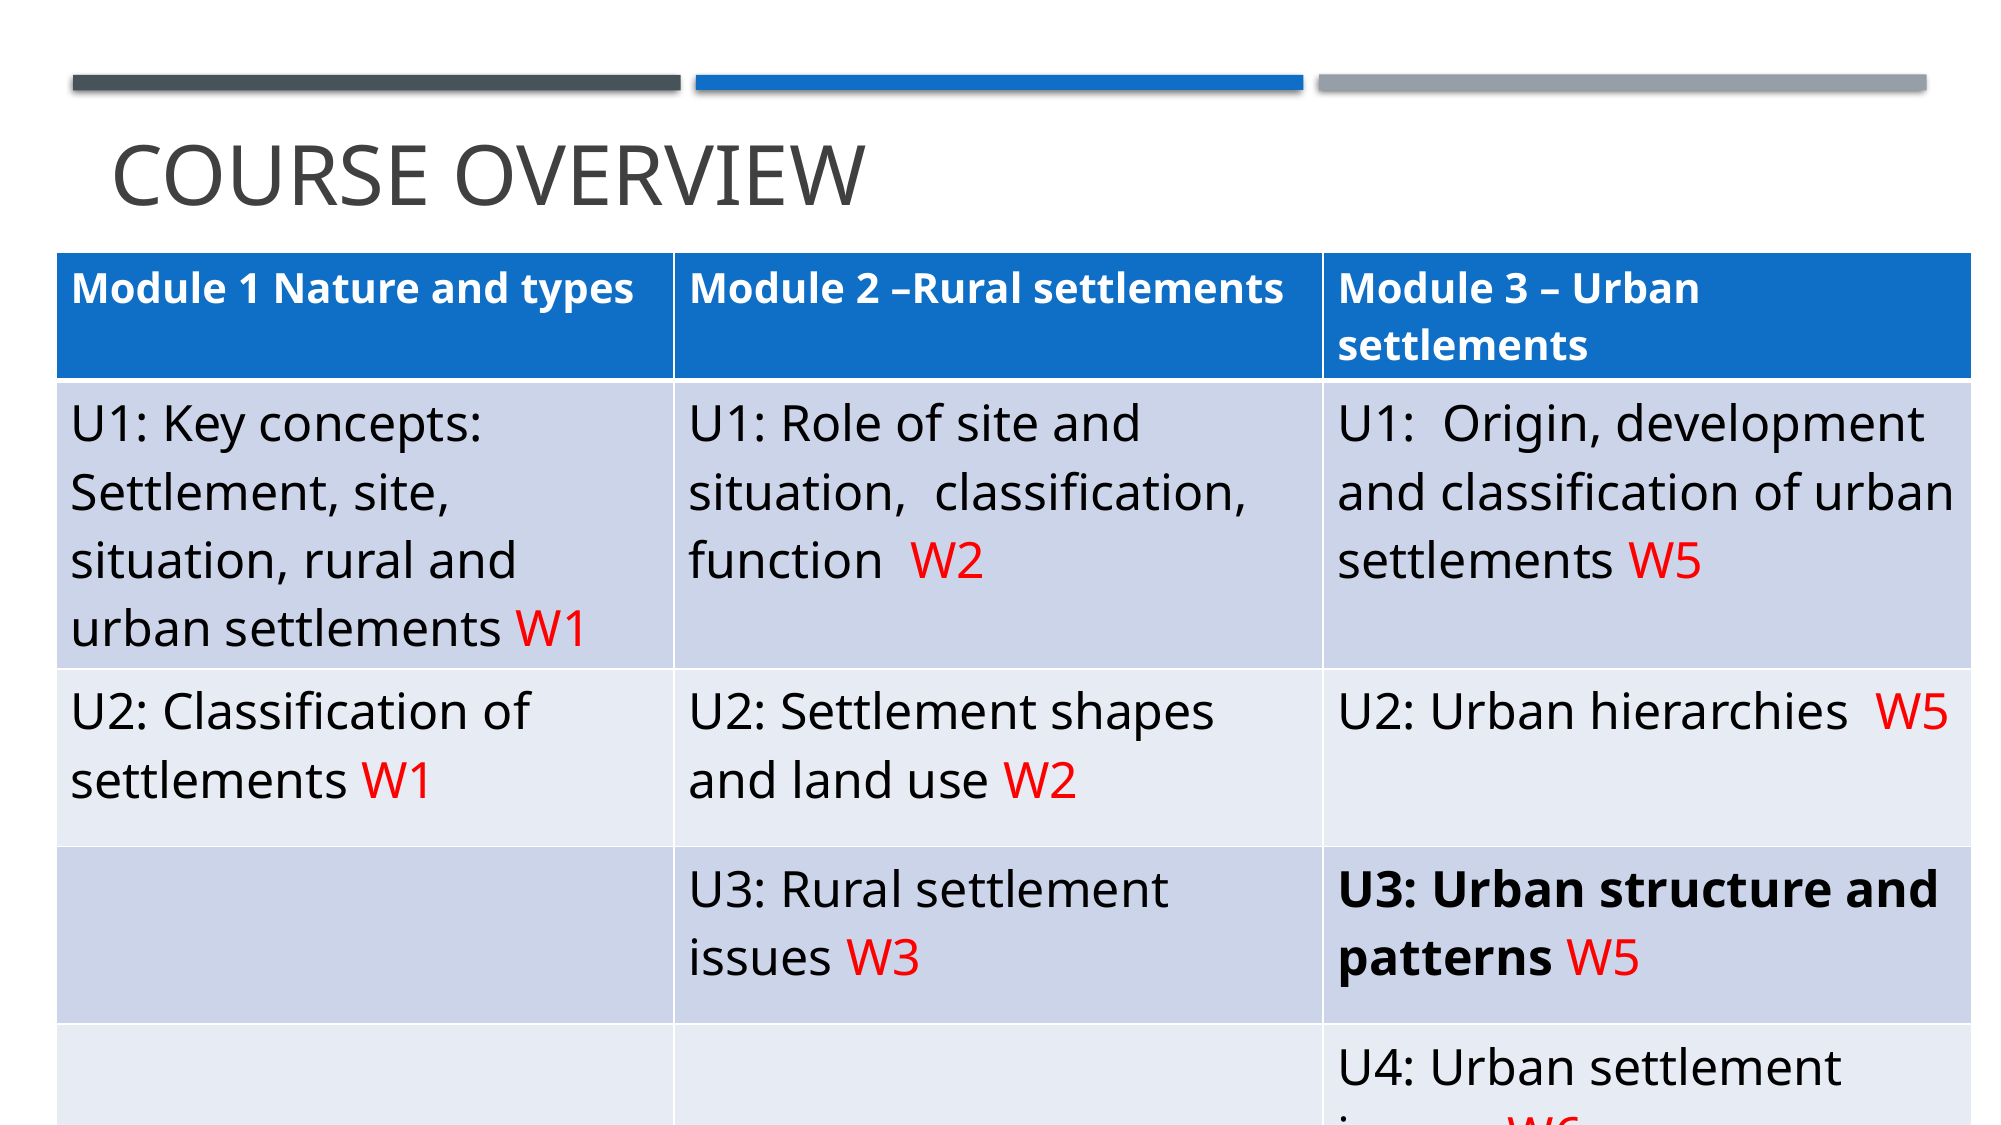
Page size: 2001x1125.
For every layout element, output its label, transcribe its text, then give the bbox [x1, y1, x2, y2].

table_cell U2: Classification of settlements W1 [57, 670, 673, 846]
table_cell U1: Origin, development and classification of urban settlements W5 [1324, 383, 1971, 668]
table_cell [675, 1025, 1322, 1125]
title Course overview [95, 94, 1905, 230]
table_cell [57, 847, 673, 1023]
table_cell [57, 1025, 673, 1125]
table_header Module 2 –Rural settlements [675, 253, 1322, 378]
table_header Module 1 Nature and types [57, 253, 673, 378]
table_header Module 3 – Urban settlements [1324, 253, 1971, 378]
table_cell U2: Urban hierarchies W5 [1324, 670, 1971, 846]
table_cell U1: Key concepts: Settlement, site, situation, rural and urban settlements W1 [57, 383, 673, 668]
table_cell U4: Urban settlement issues W6 [1324, 1025, 1971, 1125]
table_cell U2: Settlement shapes and land use W2 [675, 670, 1322, 846]
table_cell U3: Urban structure and patterns W5 [1324, 847, 1971, 1023]
table_cell U3: Rural settlement issues W3 [675, 847, 1322, 1023]
table_cell U1: Role of site and situation, classification, function W2 [675, 383, 1322, 668]
